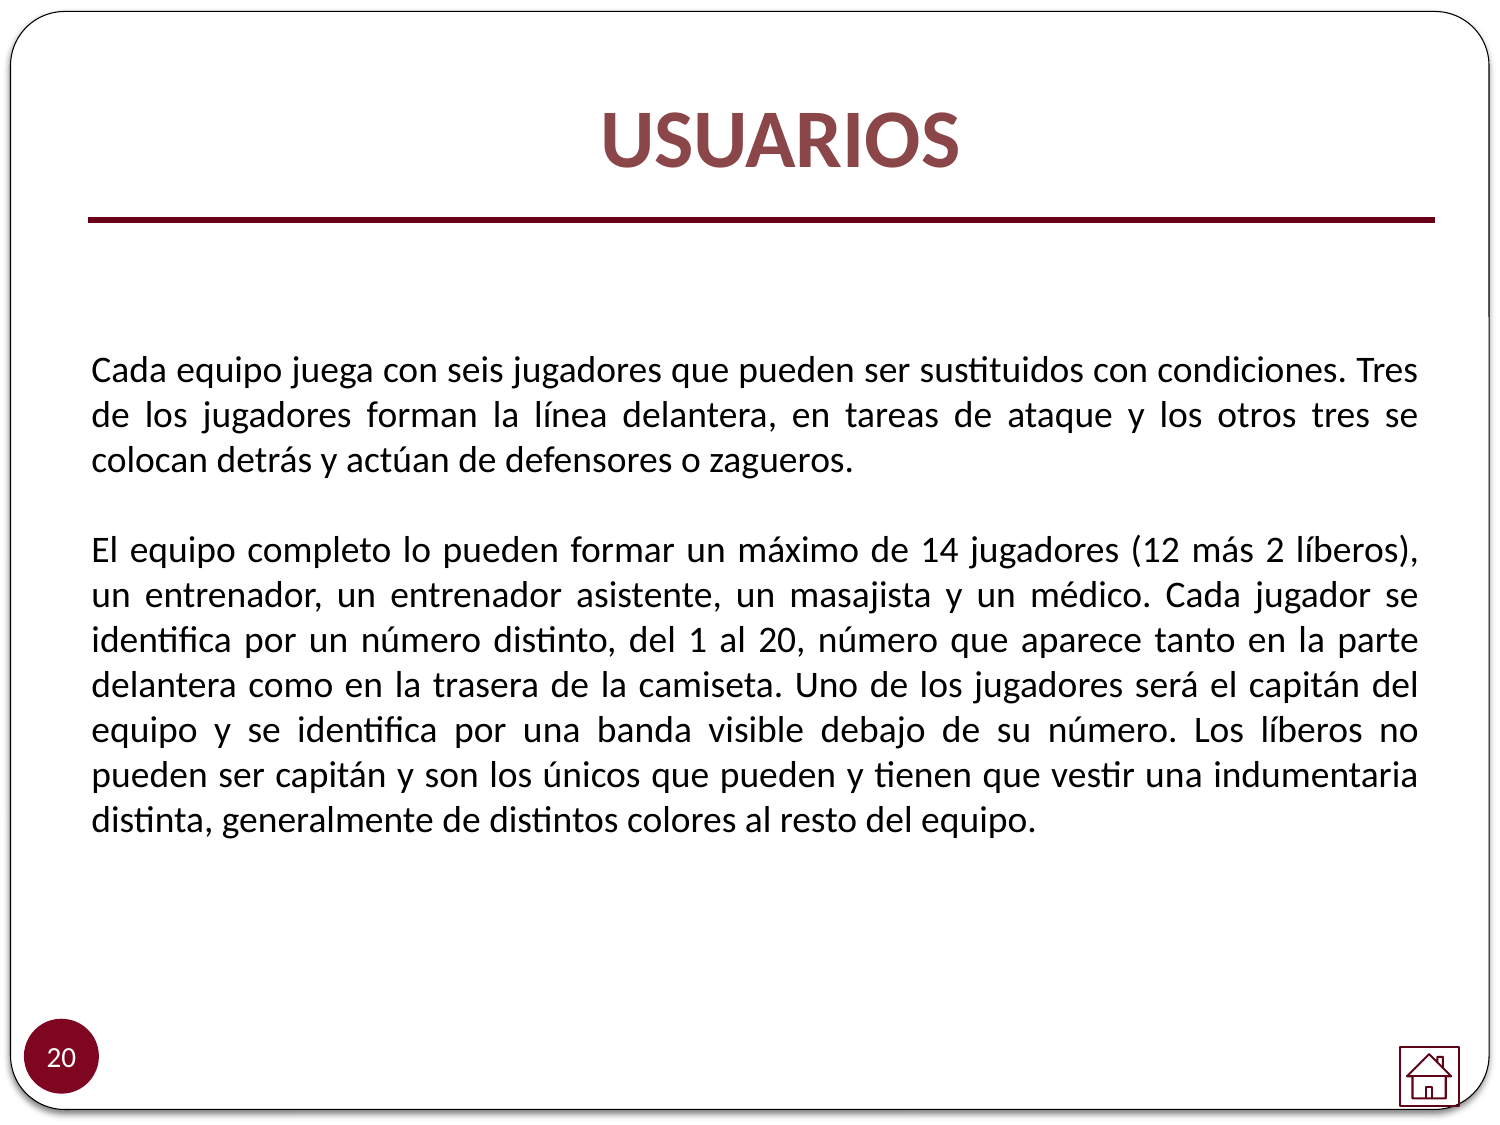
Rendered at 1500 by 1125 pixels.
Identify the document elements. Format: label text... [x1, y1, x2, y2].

text_box [1399, 1046, 1460, 1107]
text_box Cada equipo juega con seis jugadores que pueden ser sustituidos con condiciones. Tres de los jugadores forman la línea delantera, en tareas de ataque y los otros tres se colocan detrás y actúan de defensores o zagueros. El equipo completo lo pueden formar un máximo de 14 jugadores (12 más 2 líberos), un entrenador, un entrenador asistente, un masajista y un médico. Cada jugador se identifica por un número distinto, del 1 al 20, número que aparece tanto en la parte delantera como en la trasera de la camiseta. Uno de los jugadores será el capitán del equipo y se identifica por una banda visible debajo de su número. Los líberos no pueden ser capitán y son los únicos que pueden y tienen que vestir una indumentaria distinta, generalmente de distintos colores al resto del equipo. [76, 338, 1436, 893]
slide_number 20 [23, 1018, 99, 1094]
title USUARIOS [75, 43, 1425, 232]
